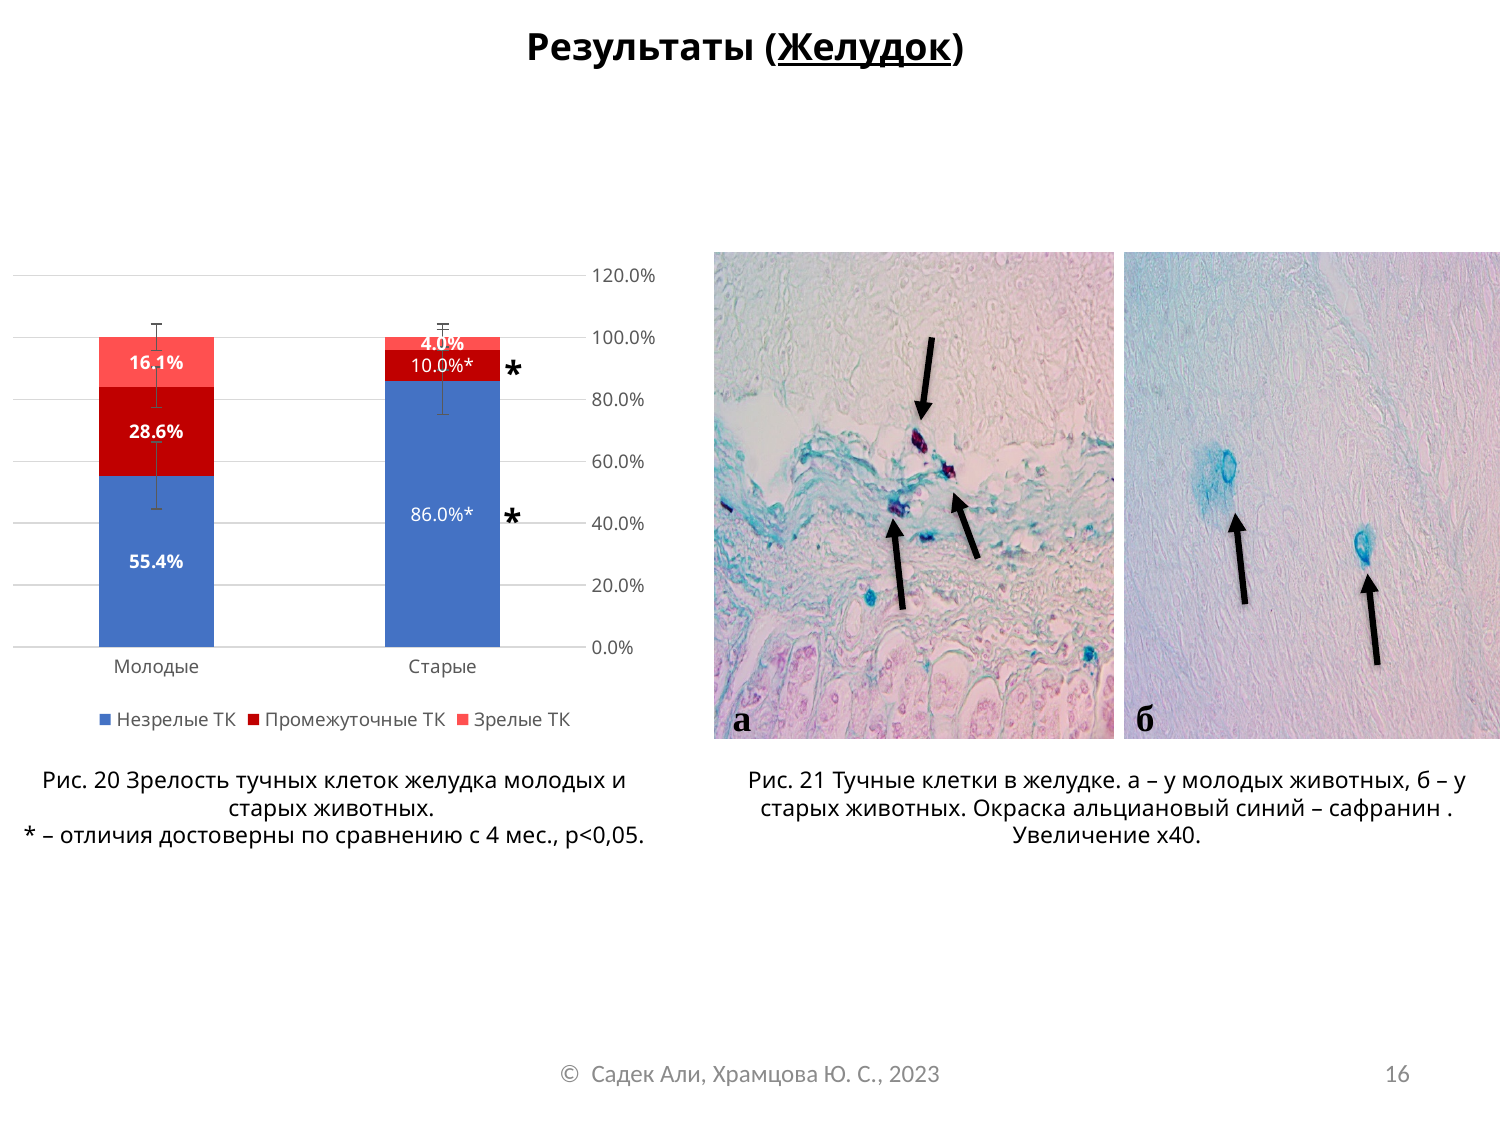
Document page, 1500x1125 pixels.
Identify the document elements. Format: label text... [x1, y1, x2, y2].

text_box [0, 252, 670, 739]
text_box Рис. 20 Зрелость тучных клеток желудка молодых и старых животных. * – отличия достоверны по сравнению с 4 мес., p<0,05. [0, 758, 670, 919]
footer © Садек Али, Храмцова Ю. С., 2023 [512, 1042, 988, 1103]
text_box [714, 252, 1500, 739]
text_box Рис. 21 Тучные клетки в желудке. а – у молодых животных, б – у старых животных. Окраска альциановый синий – сафранин . Увеличение х40. [714, 758, 1500, 856]
text_box Результаты (Желудок) [0, 22, 1500, 113]
slide_number 16 [1074, 1042, 1425, 1103]
